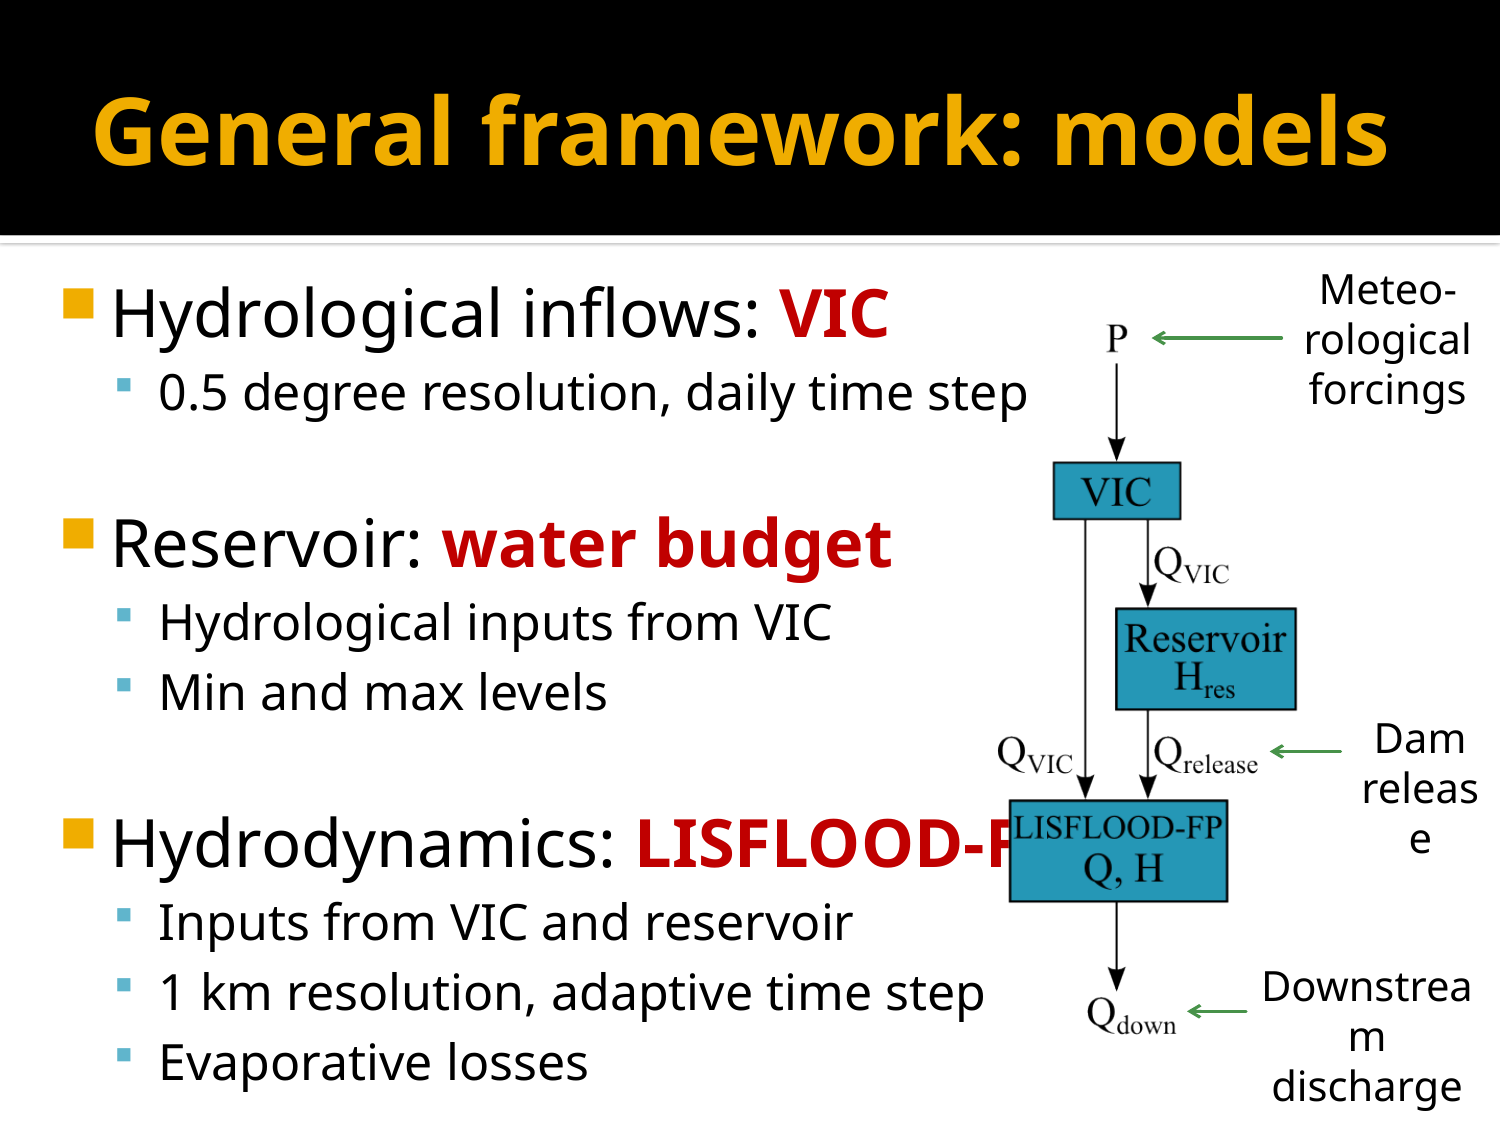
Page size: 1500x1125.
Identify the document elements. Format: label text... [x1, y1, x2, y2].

picture [974, 290, 1354, 1060]
text_box Dam release [1358, 704, 1500, 869]
list Hydrological inflows: VIC 0.5 degree resolution, daily time step Reservoir: water budget Hydrological inputs from VIC Min and max levels Hydrodynamics: LISFLOOD-FP Inputs from VIC and reservoir 1 km resolution, adaptive time step Evaporative losses [29, 255, 1425, 1125]
text_box Meteo-rological forcings [1275, 255, 1500, 421]
title General framework: models [75, 25, 1425, 231]
text_box Downstream discharge [1234, 952, 1500, 1118]
